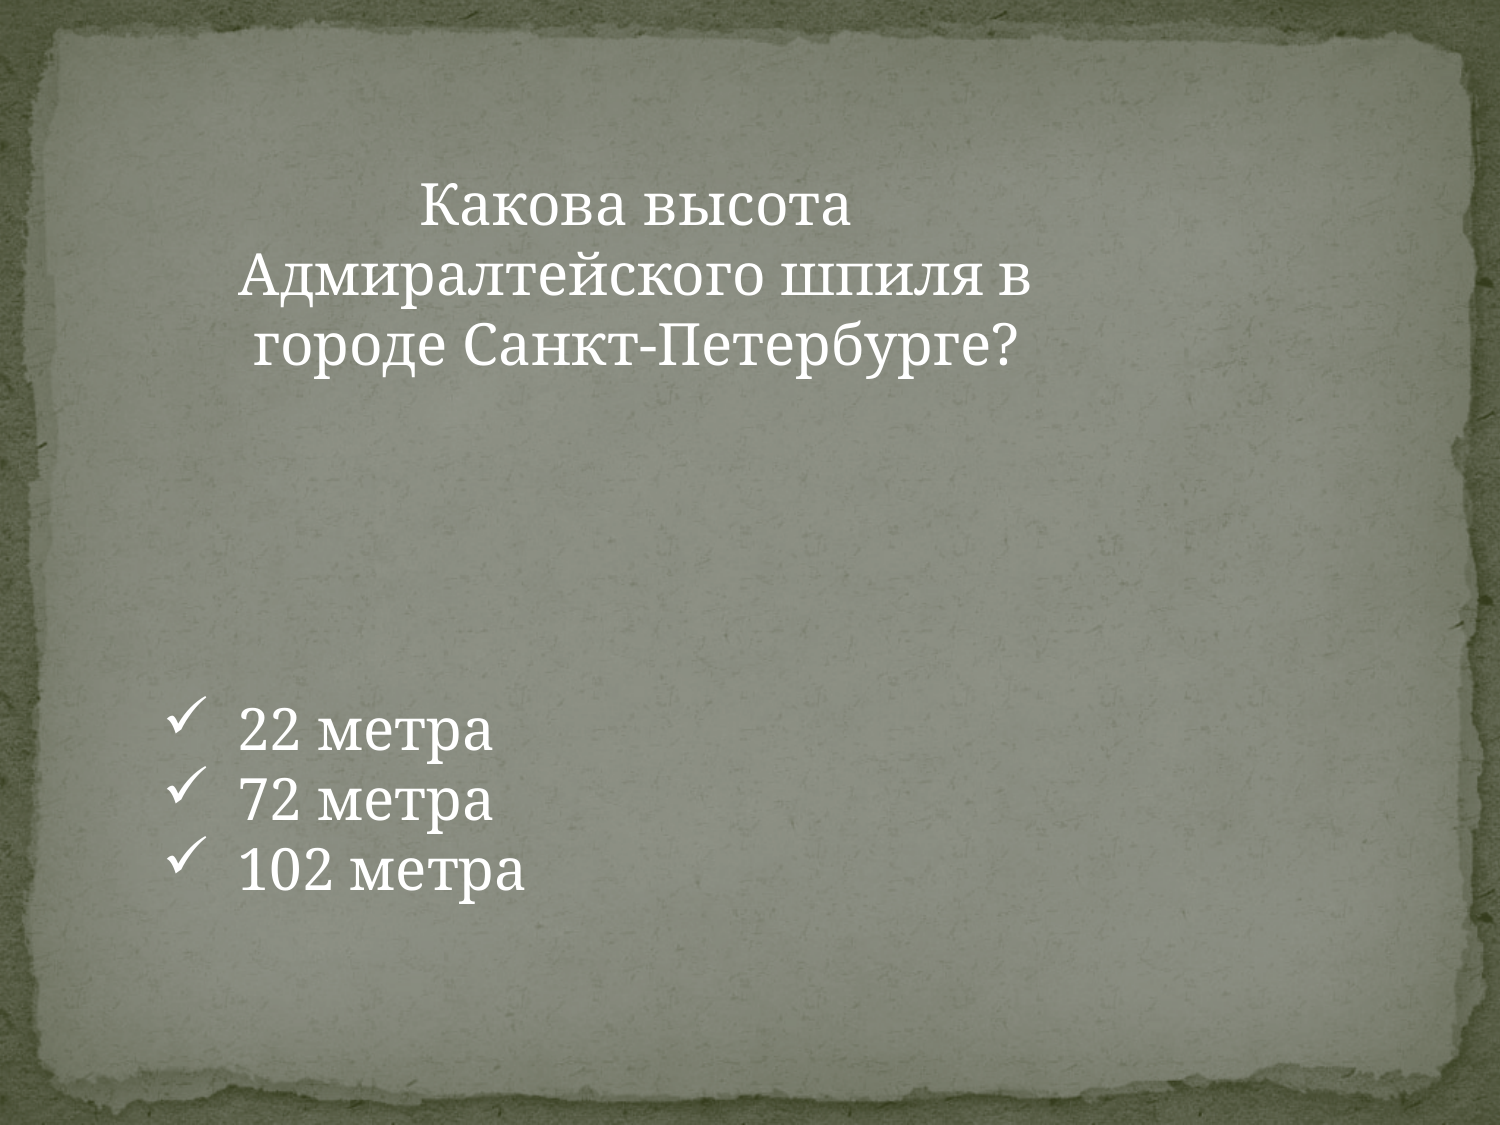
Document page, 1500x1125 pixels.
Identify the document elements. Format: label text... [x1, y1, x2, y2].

text_box Какова высота Адмиралтейского шпиля в городе Санкт-Петербурге? 22 метра 72 метра 102 метра [147, 90, 1125, 910]
